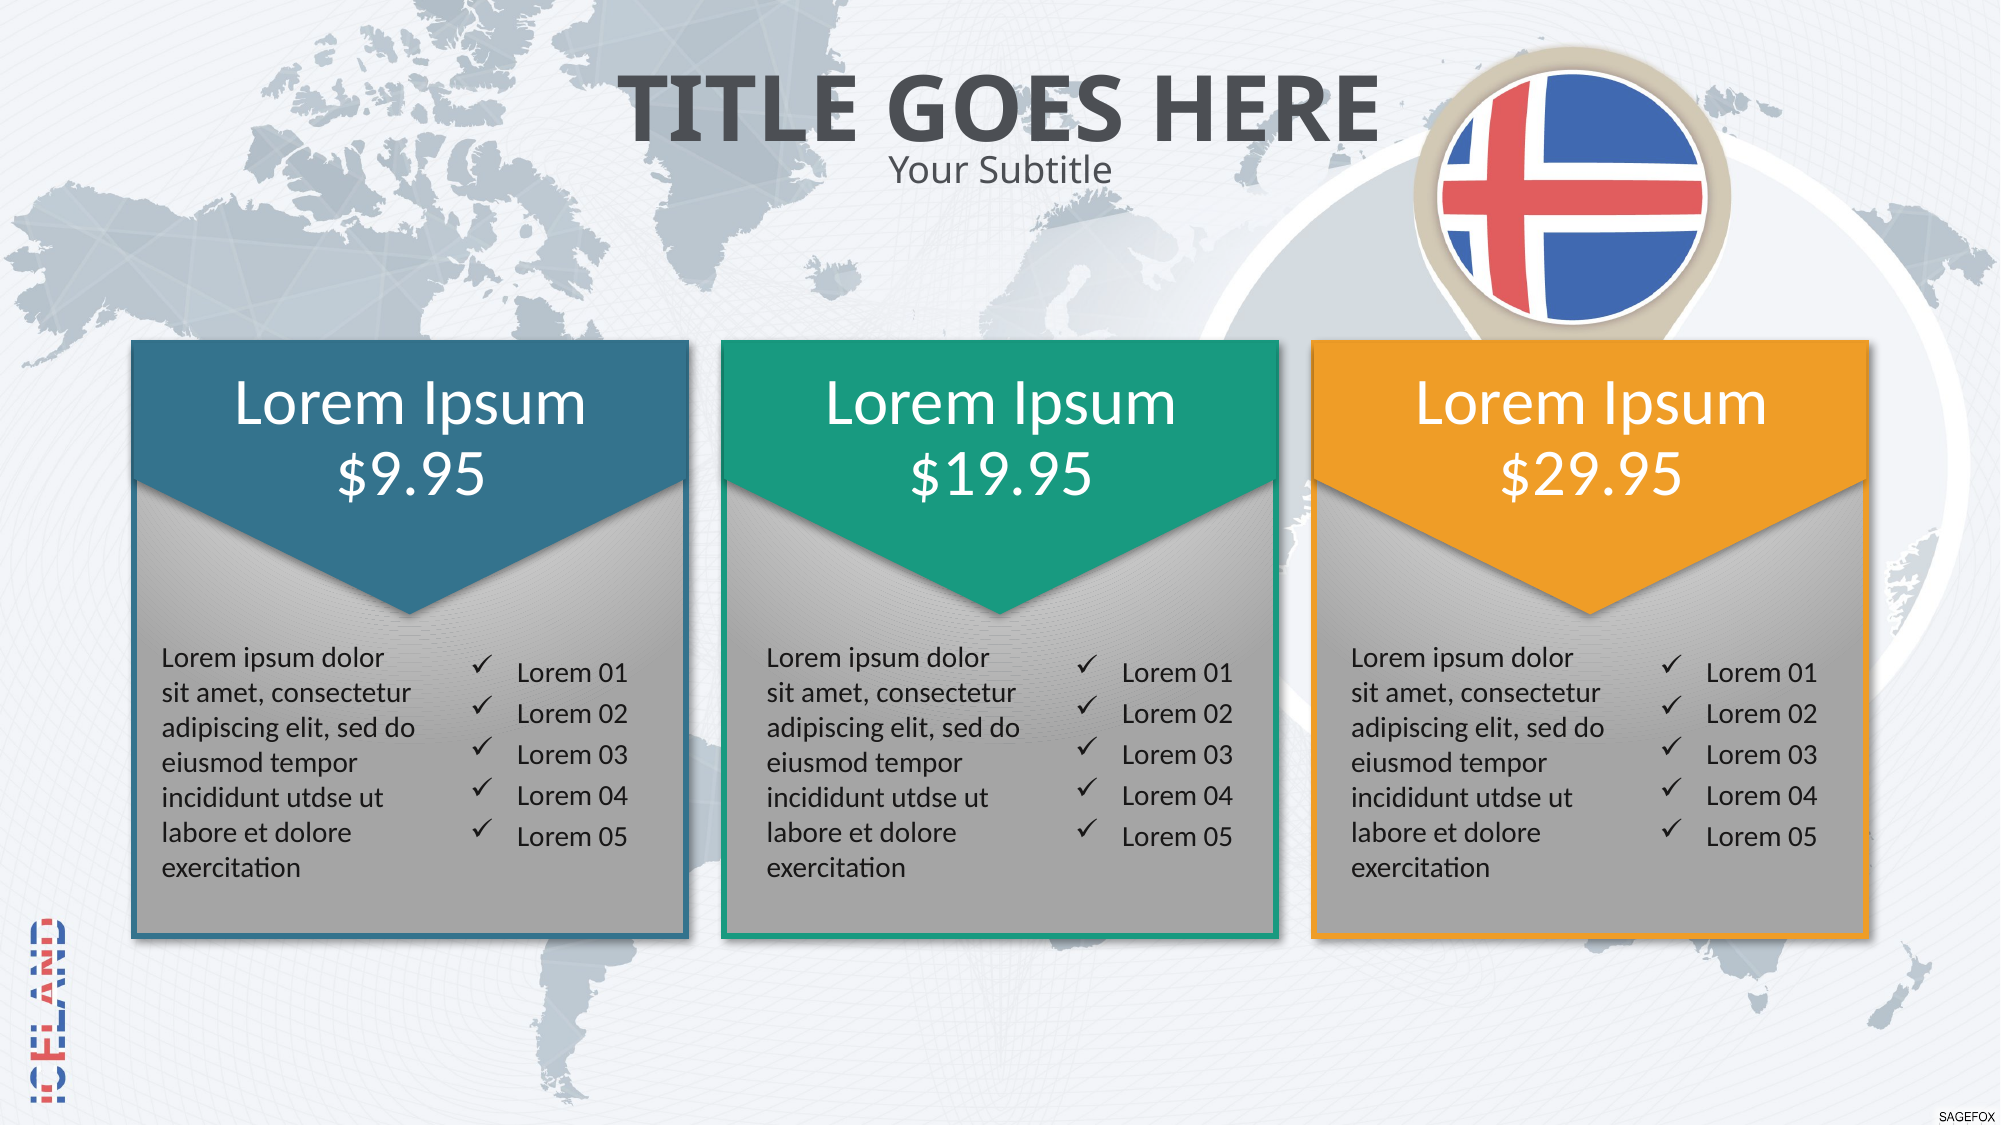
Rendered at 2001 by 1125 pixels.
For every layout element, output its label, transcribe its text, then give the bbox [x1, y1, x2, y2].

text_box Lorem ipsum dolor sit amet, consectetur adipiscing elit, sed do eiusmod tempor incididunt utdse ut labore et dolore exercitation [151, 633, 427, 889]
text_box [133, 615, 686, 936]
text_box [548, 42, 1452, 199]
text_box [133, 342, 686, 615]
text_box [1314, 342, 1867, 615]
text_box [723, 342, 1277, 615]
text_box Lorem 01 Lorem 02 Lorem 03 Lorem 04 Lorem 05 [1563, 648, 1828, 857]
text_box Lorem ipsum dolor sit amet, consectetur adipiscing elit, sed do eiusmod tempor incididunt utdse ut labore et dolore exercitation [1341, 633, 1617, 889]
text_box 3 [0, 0, 2000, 1125]
text_box Lorem 01 Lorem 02 Lorem 03 Lorem 04 Lorem 05 [979, 648, 1244, 857]
text_box Lorem 01 Lorem 02 Lorem 03 Lorem 04 Lorem 05 [374, 648, 639, 857]
text_box Lorem ipsum dolor sit amet, consectetur adipiscing elit, sed do eiusmod tempor incididunt utdse ut labore et dolore exercitation [756, 633, 1032, 889]
text_box [723, 615, 1277, 936]
picture [1936, 1111, 1997, 1125]
text_box [1314, 615, 1867, 936]
